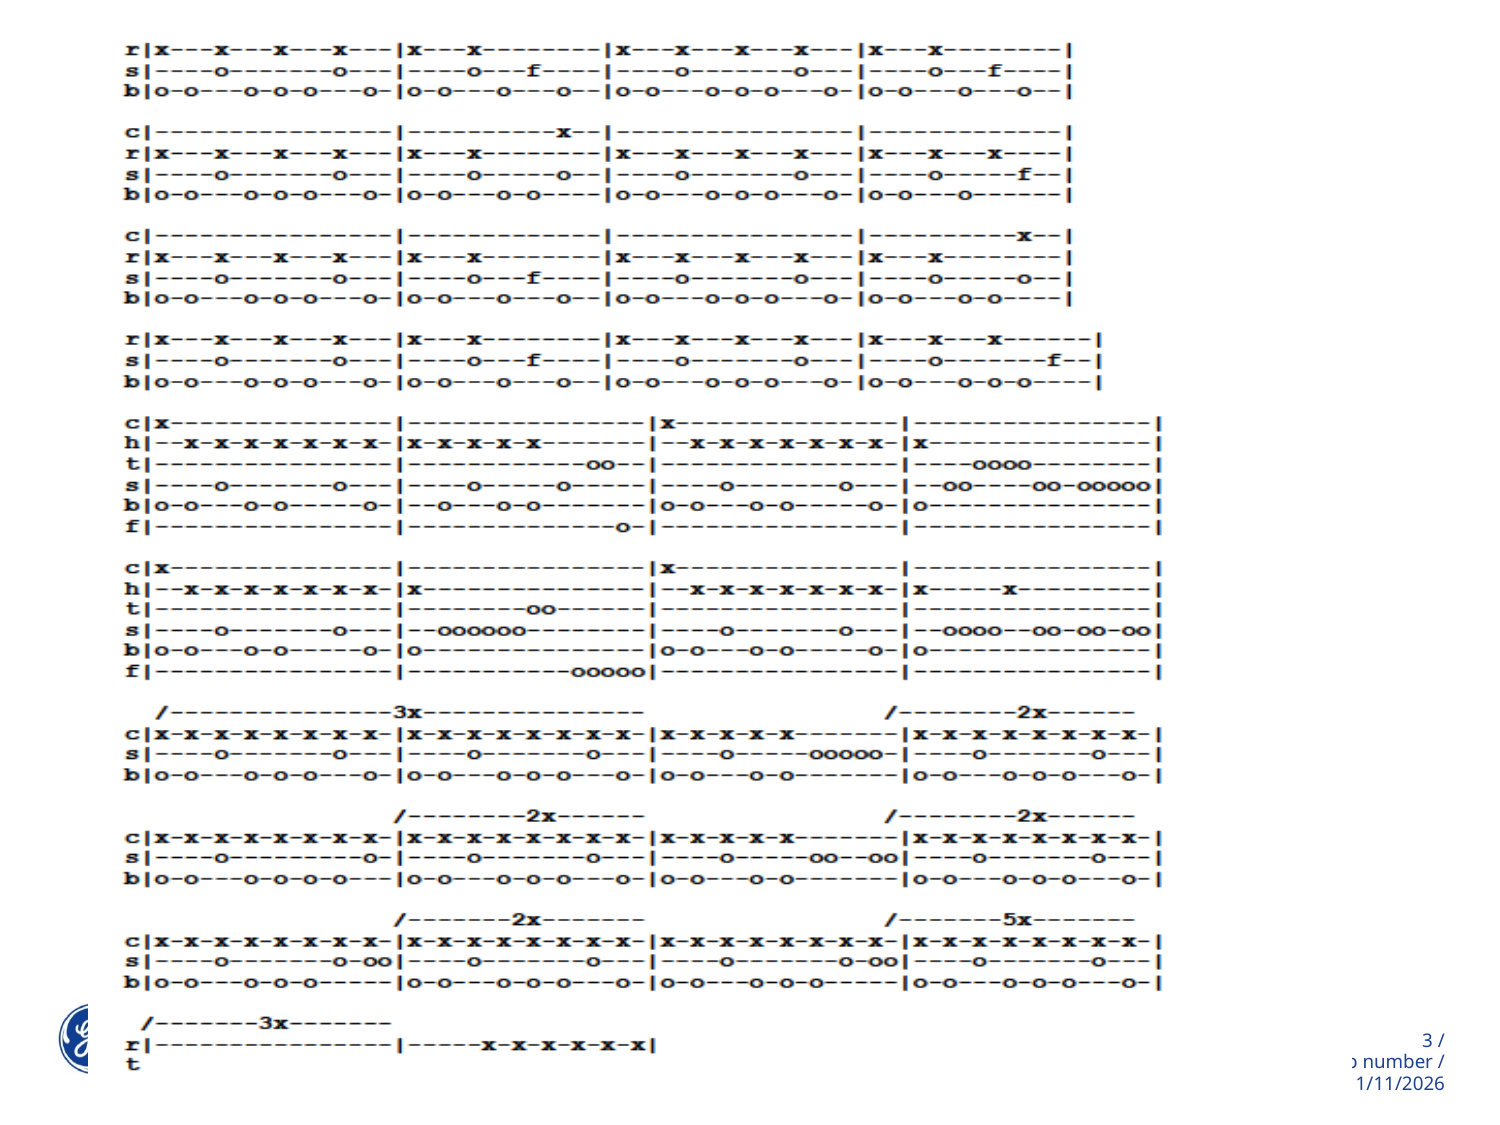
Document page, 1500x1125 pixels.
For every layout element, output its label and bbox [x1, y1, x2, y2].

text_box [88, 0, 1352, 1125]
picture [52, 997, 88, 1080]
